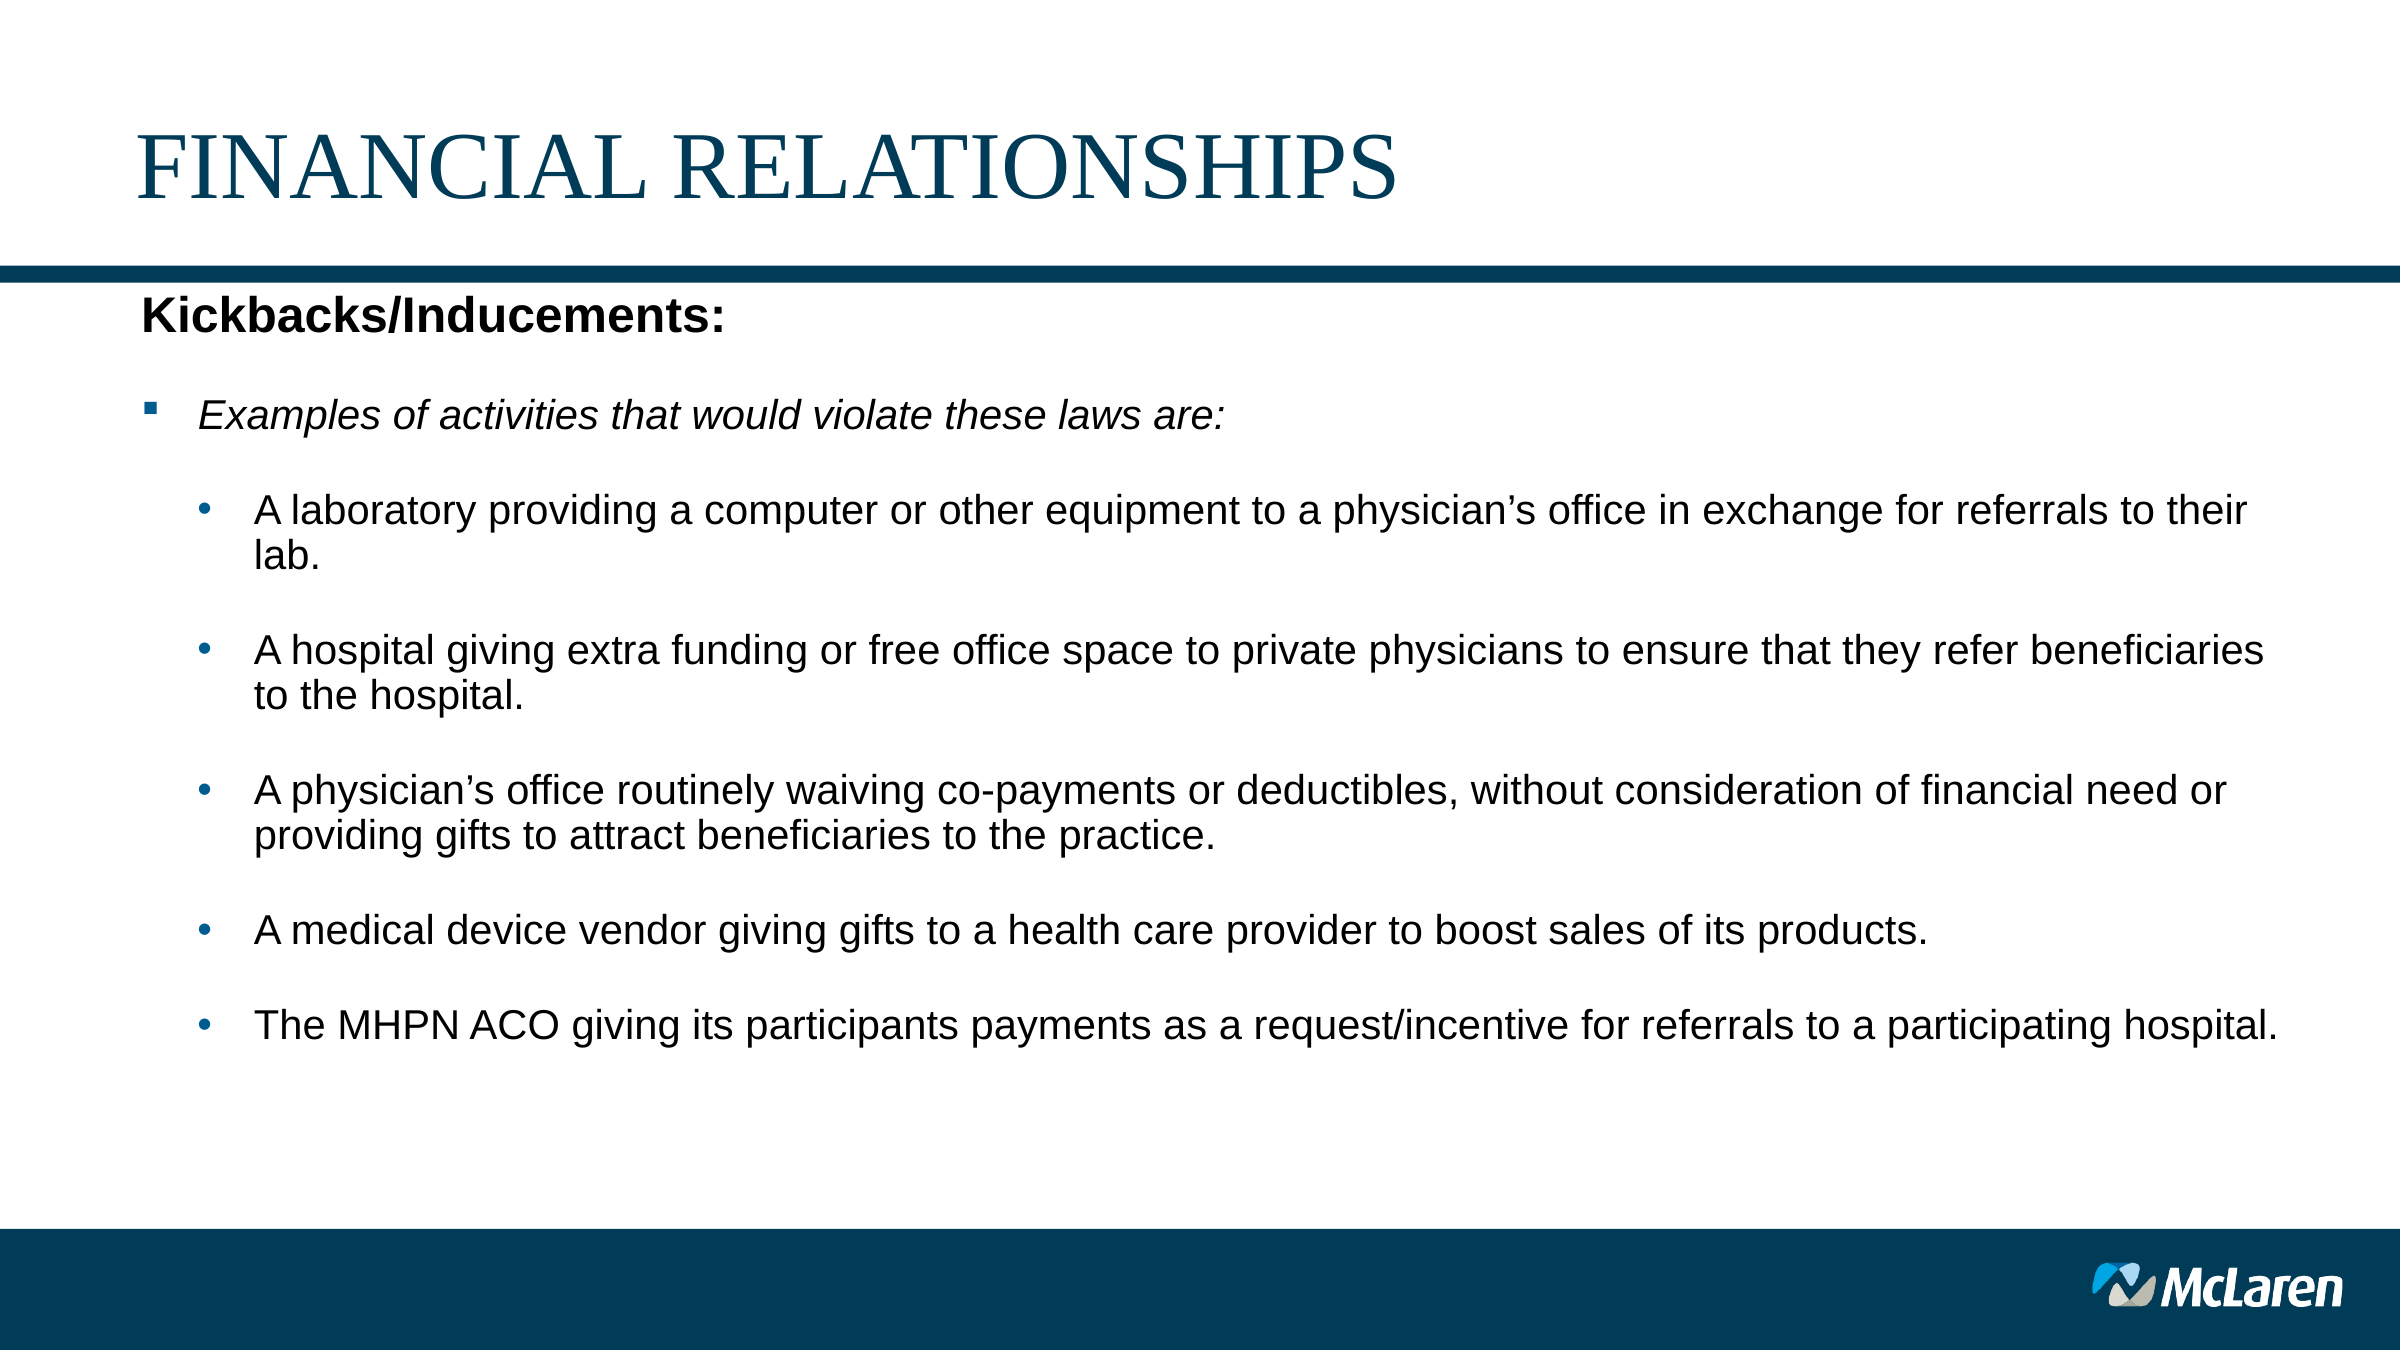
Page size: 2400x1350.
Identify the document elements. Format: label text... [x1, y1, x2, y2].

list Kickbacks/Inducements: Examples of activities that would violate these laws are: A laboratory providing a computer or other equipment to a physician’s office in exchange for referrals to their lab. A hospital giving extra funding or free office space to private physicians to ensure that they refer beneficiaries to the hospital. A physician’s office routinely waiving co-payments or deductibles, without consideration of financial need or providing gifts to attract beneficiaries to the practice. A medical device vendor giving gifts to a health care provider to boost sales of its products. The MHPN ACO giving its participants payments as a request/incentive for referrals to a participating hospital. [126, 282, 2326, 1233]
title FINANCIAL RELATIONSHIPS [0, 117, 2400, 245]
